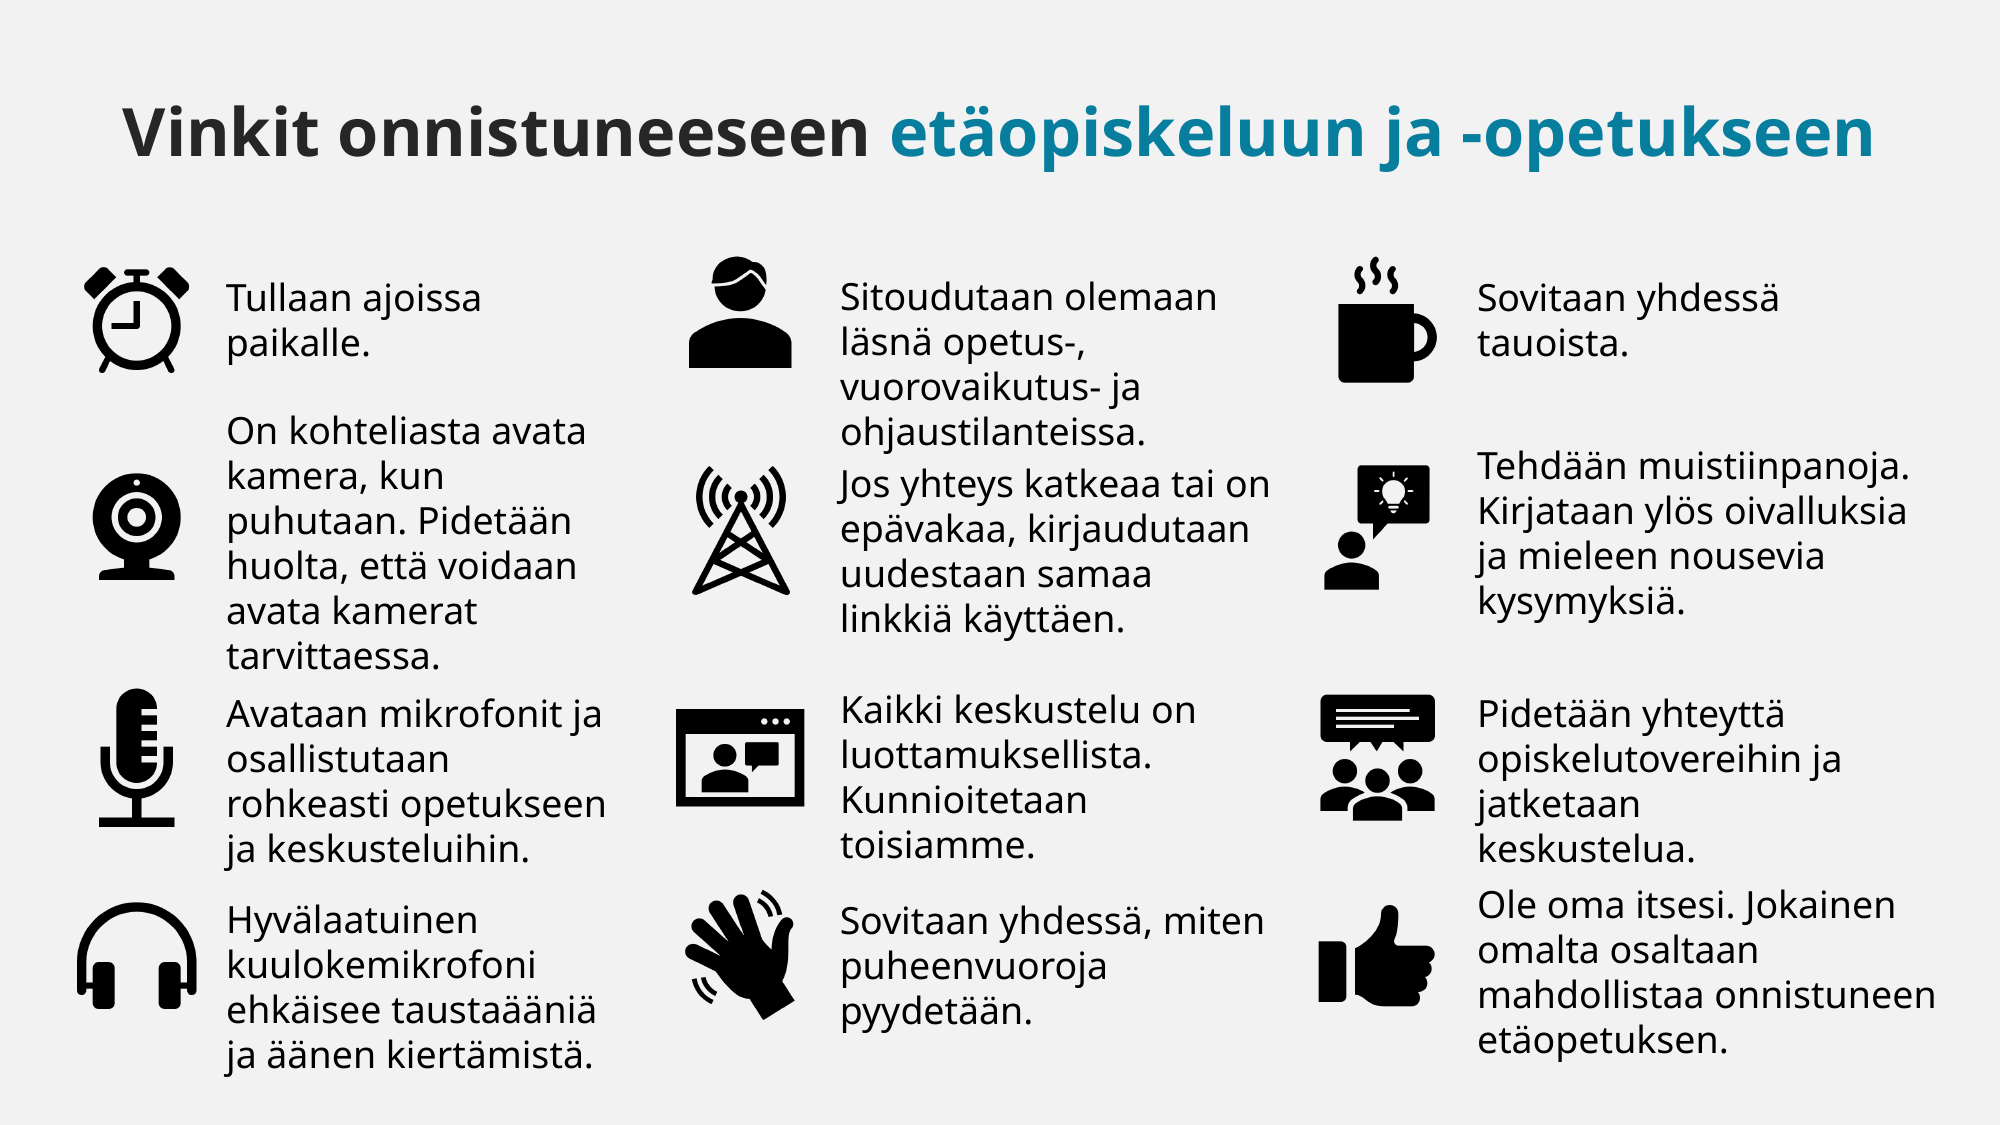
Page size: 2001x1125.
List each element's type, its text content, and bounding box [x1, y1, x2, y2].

text_box Tehdään muistiinpanoja. Kirjataan ylös oivalluksia ja mieleen nousevia kysymyksiä. [1462, 434, 1930, 629]
text_box Sovitaan yhdessä tauoista. [1463, 266, 1893, 372]
picture [663, 455, 817, 606]
picture [1301, 682, 1452, 833]
picture [61, 682, 212, 833]
title Vinkit onnistuneeseen etäopiskeluun ja -opetukseen [0, 35, 2000, 235]
text_box Tullaan ajoissa paikalle. [212, 266, 633, 372]
picture [663, 239, 817, 390]
text_box Sovitaan yhdessä, miten puheenvuoroja pyydetään. [824, 889, 1291, 1040]
picture [1312, 244, 1463, 395]
text_box Avataan mikrofonit ja osallistutaan rohkeasti opetukseen ja keskusteluihin. [211, 682, 641, 878]
picture [1307, 886, 1446, 1025]
text_box Ole oma itsesi. Jokainen omalta osaltaan mahdollistaa onnistuneen etäopetuksen. [1462, 873, 1956, 1069]
text_box On kohteliasta avata kamera, kun puhutaan. Pidetään huolta, että voidaan avata kamerat tarvittaessa. [211, 399, 610, 685]
picture [1301, 451, 1452, 602]
text_box Jos yhteys katkeaa tai on epävakaa, kirjaudutaan uudestaan samaa linkkiä käyttäen. [824, 452, 1291, 648]
text_box Hyvälaatuinen kuulokemikrofoni ehkäisee taustaääniä ja äänen kiertämistä. [211, 888, 633, 1084]
picture [61, 880, 212, 1031]
text_box Sitoudutaan olemaan läsnä opetus-, vuorovaikutus- ja ohjaustilanteissa. [825, 265, 1272, 461]
picture [663, 682, 817, 833]
text_box Pidetään yhteyttä opiskelutovereihin ja jatketaan keskustelua. [1462, 682, 1885, 878]
picture [61, 244, 212, 395]
picture [61, 451, 212, 602]
picture [663, 880, 817, 1031]
text_box Kaikki keskustelu on luottamuksellista. Kunnioitetaan toisiamme. [825, 678, 1272, 874]
